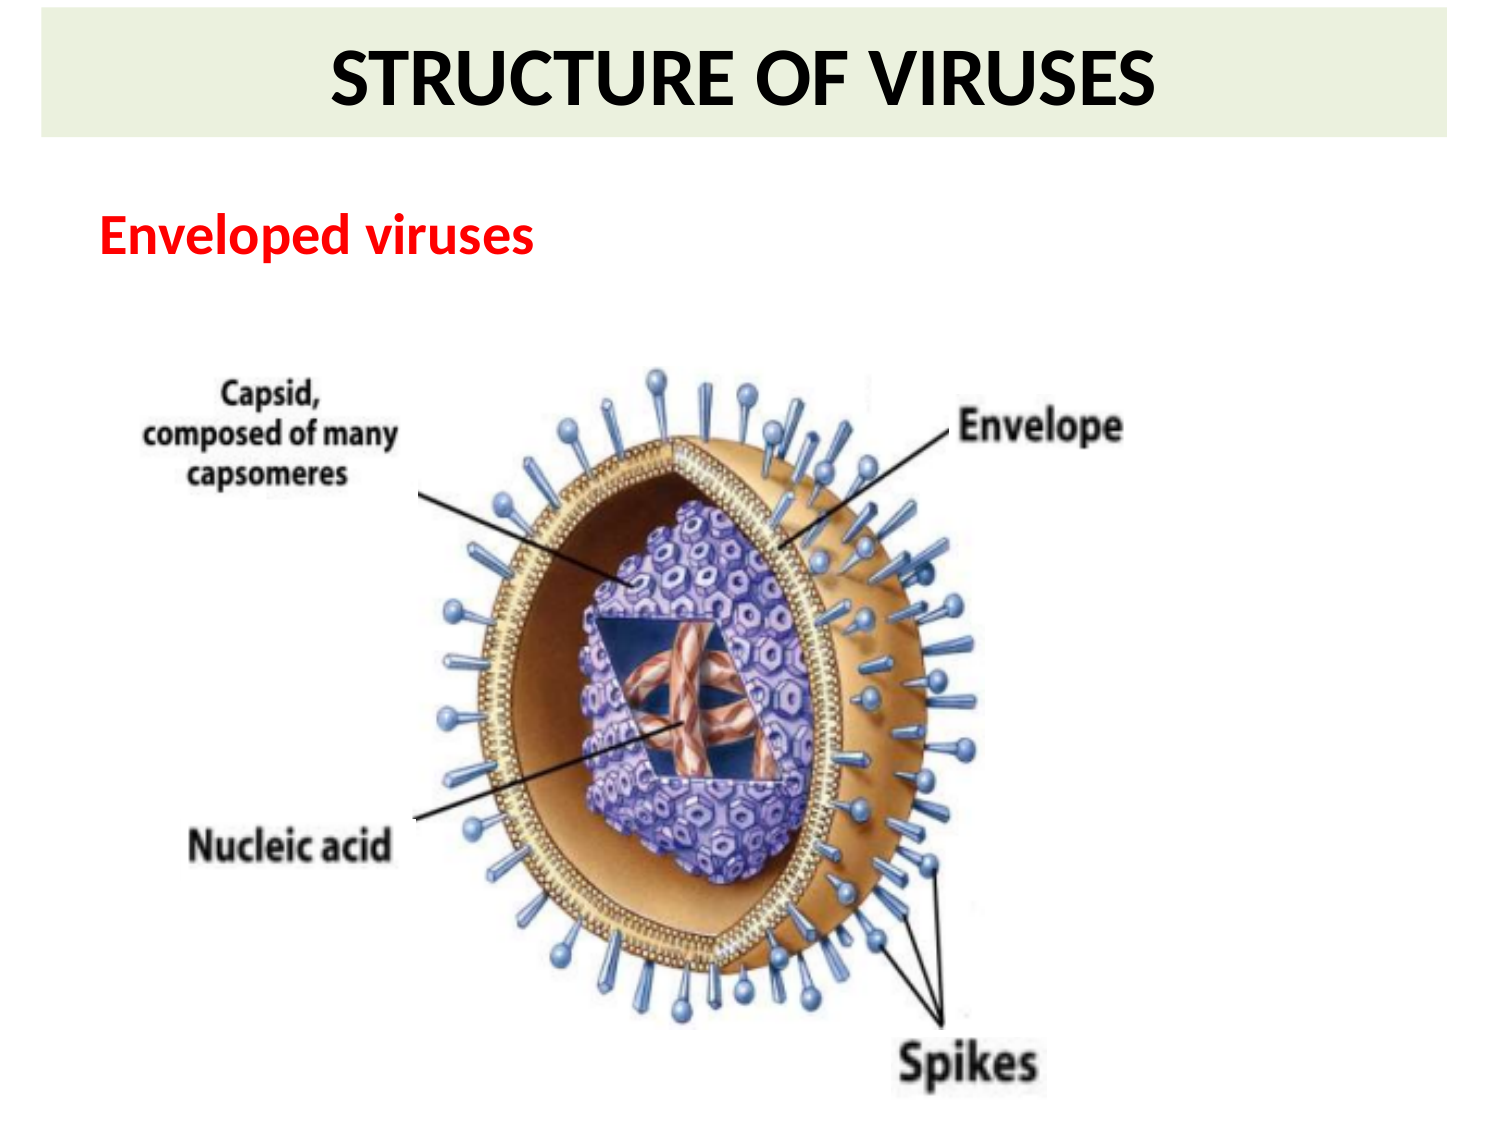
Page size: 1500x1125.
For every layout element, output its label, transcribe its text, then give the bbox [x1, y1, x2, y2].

picture [132, 342, 1144, 1030]
text_box Enveloped viruses [84, 189, 550, 274]
title STRUCTURE OF VIRUSES [41, 7, 1447, 138]
picture [891, 1036, 1047, 1107]
